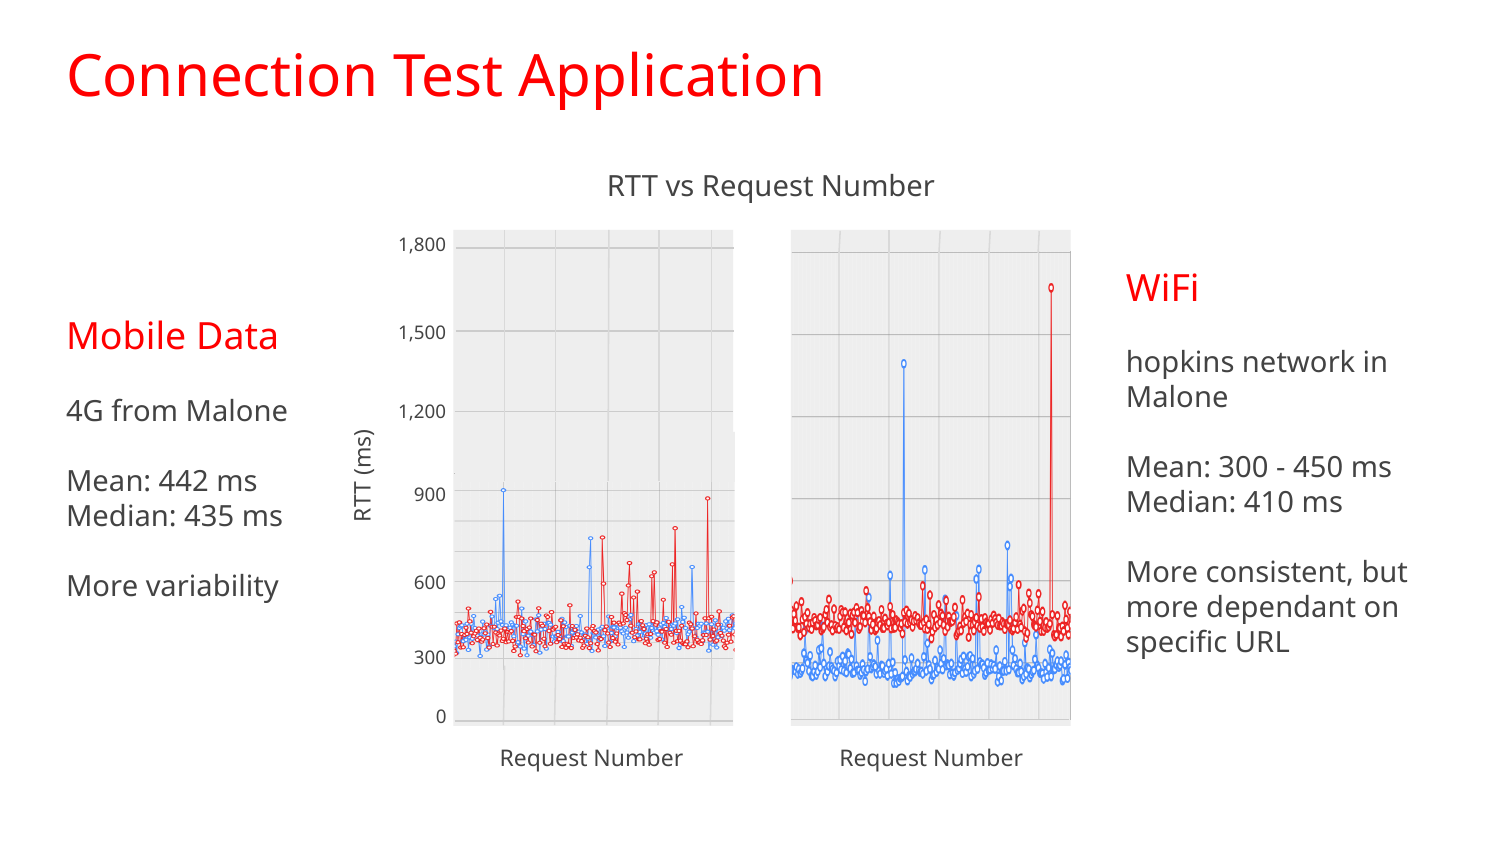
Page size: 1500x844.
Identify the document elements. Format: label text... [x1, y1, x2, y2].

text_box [332, 151, 1071, 741]
text_box Request Number [454, 749, 729, 779]
text_box WiFi hopkins network in Malone Mean: 300 - 450 ms Median: 410 ms More consistent, but more dependant on specific URL [1110, 248, 1457, 666]
text_box Mobile Data 4G from Malone Mean: 442 ms Median: 435 ms More variability [51, 297, 312, 617]
text_box Request Number [794, 749, 1069, 779]
title Connection Test Application [51, 23, 1449, 117]
